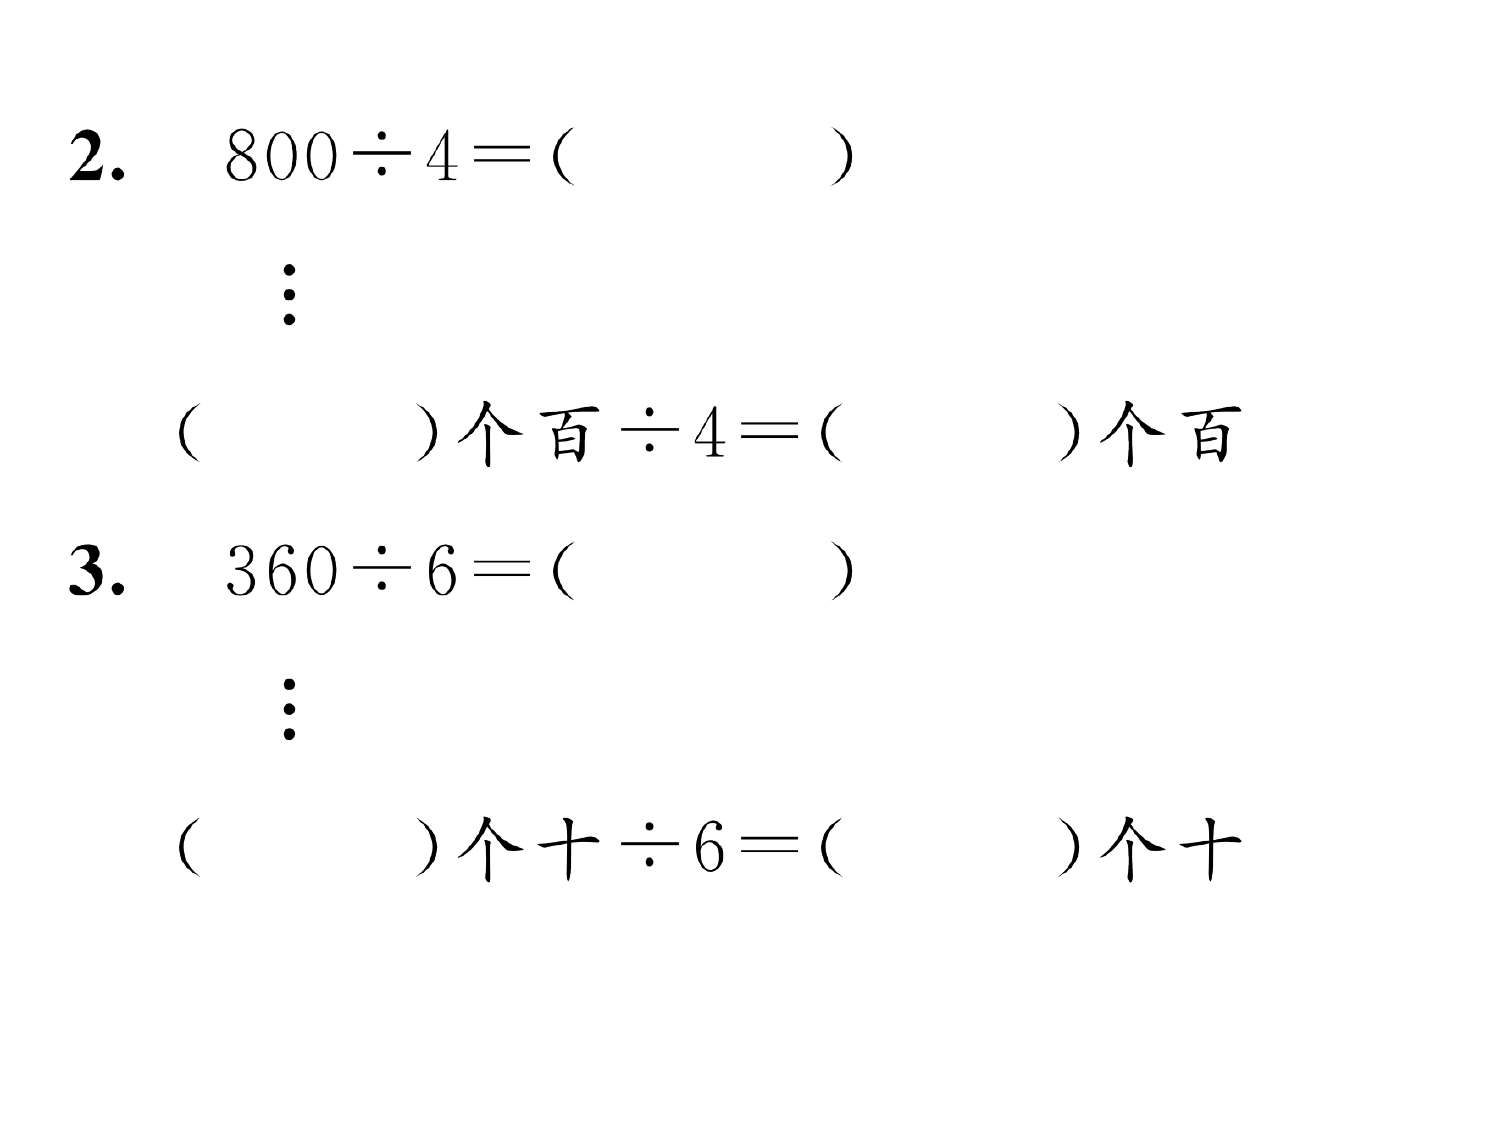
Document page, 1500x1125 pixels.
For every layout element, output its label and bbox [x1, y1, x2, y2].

picture [64, 89, 1483, 907]
